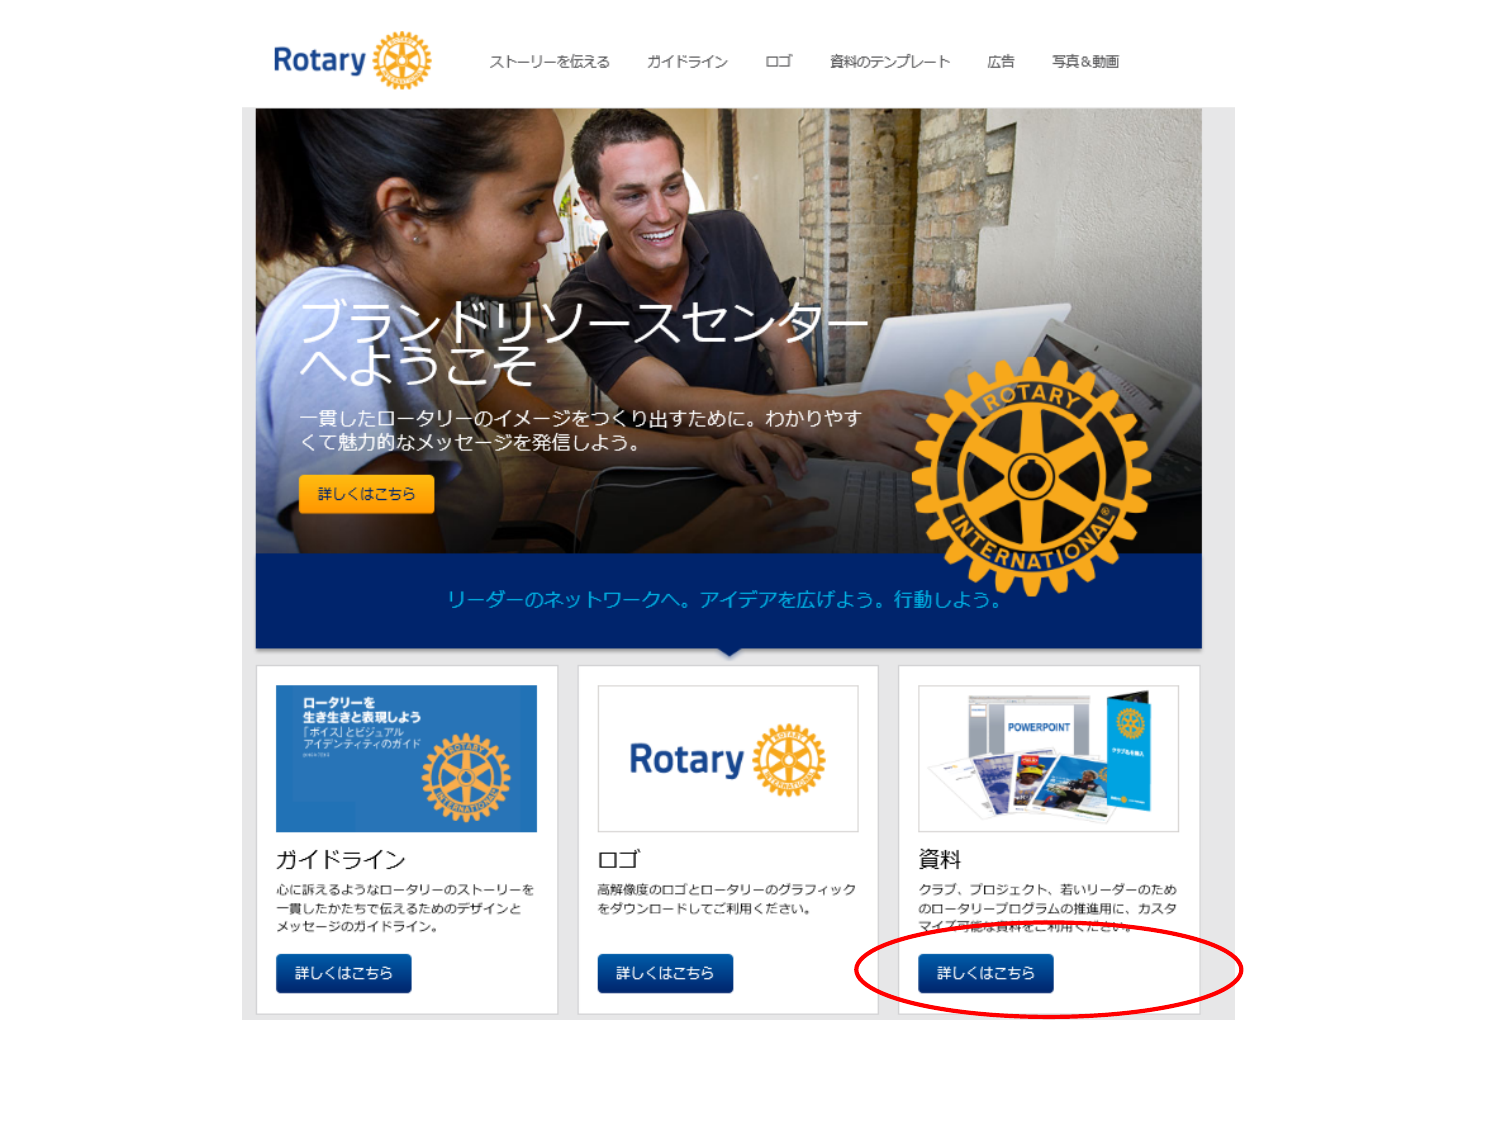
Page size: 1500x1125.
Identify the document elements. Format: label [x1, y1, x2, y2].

picture [241, 30, 1235, 1020]
text_box [1238, 957, 1244, 982]
